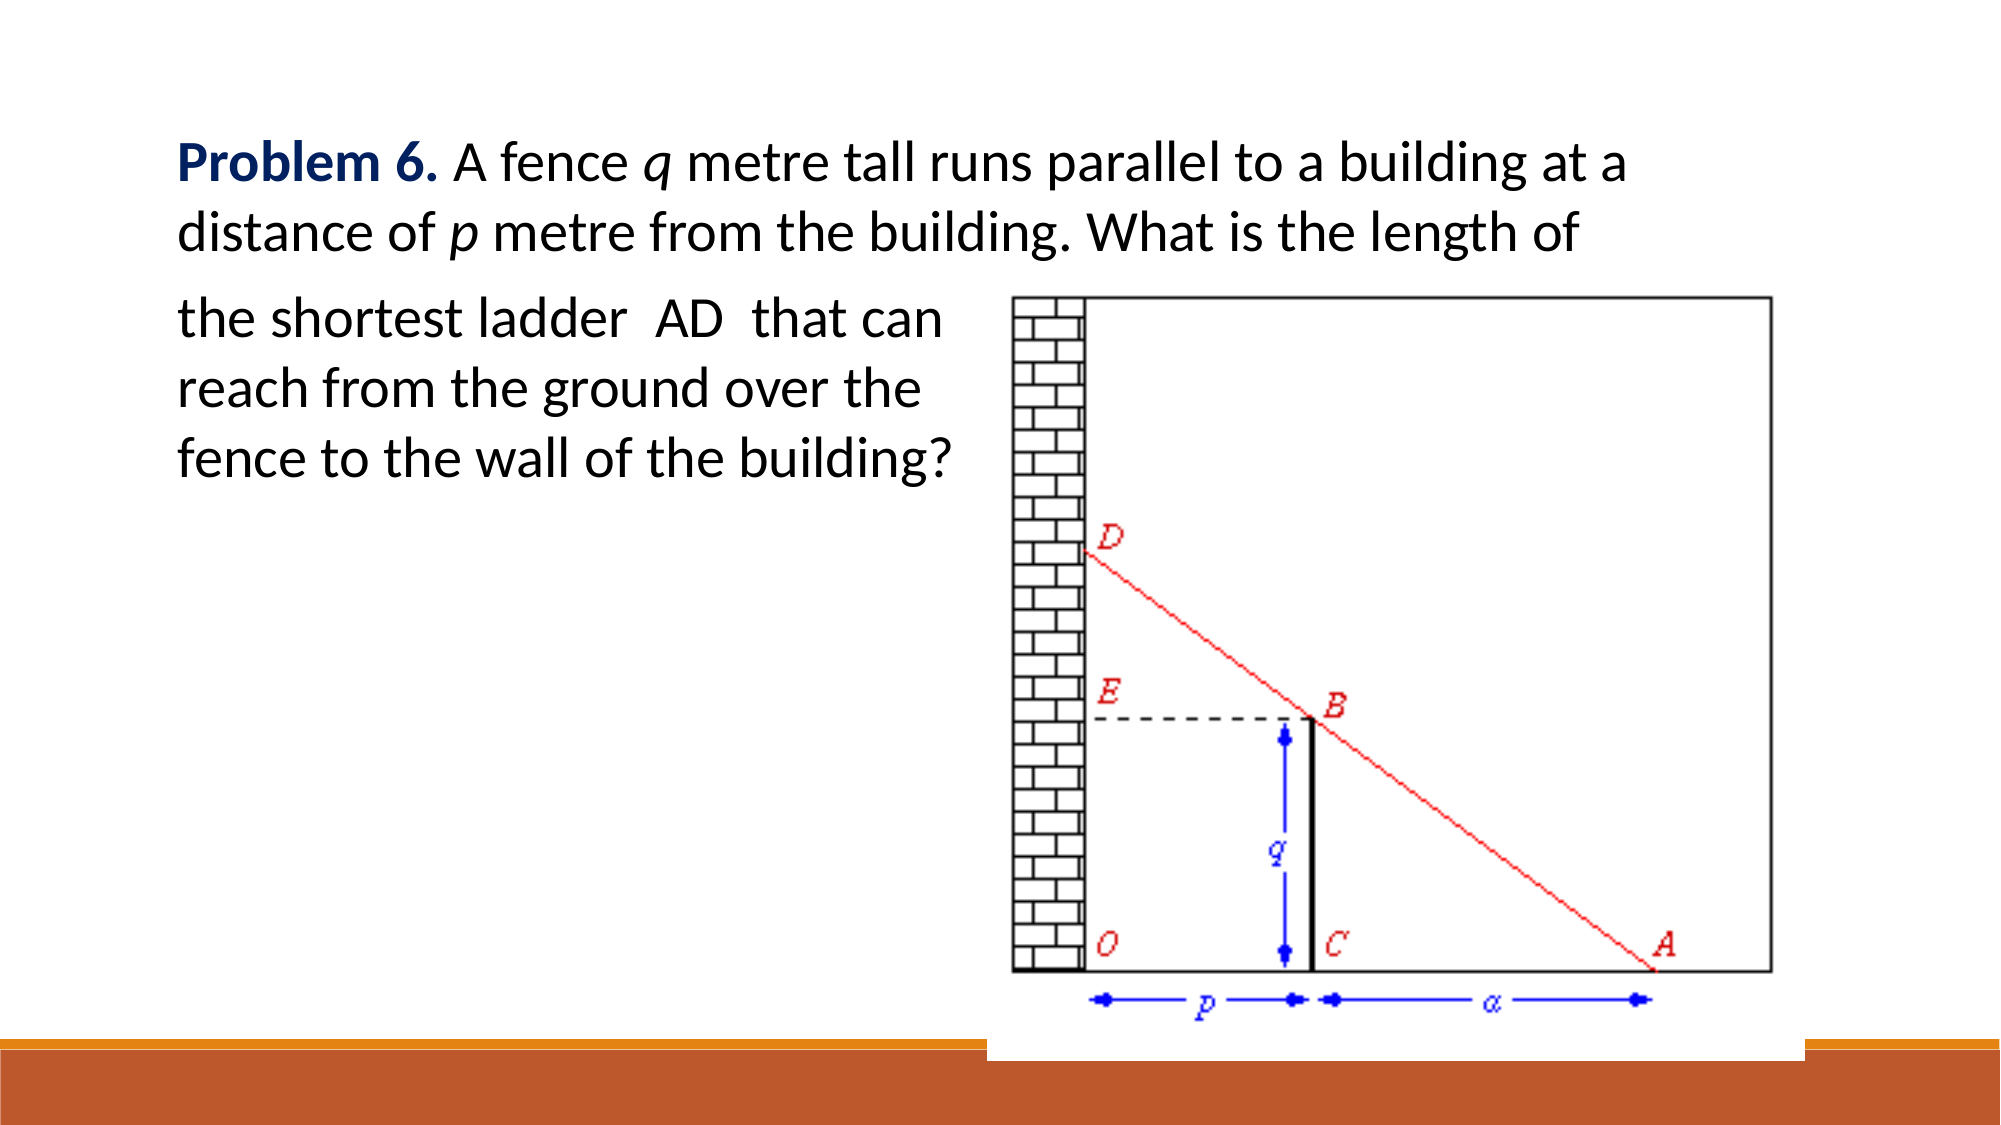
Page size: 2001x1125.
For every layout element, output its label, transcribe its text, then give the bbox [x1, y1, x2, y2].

text_box Problem 6. A fence q metre tall runs parallel to a building at a distance of p metre from the building. What is the length of [162, 115, 1683, 271]
text_box the shortest ladder AD that can reach from the ground over the fence to the wall of the building? [163, 272, 985, 567]
picture [987, 271, 1806, 1062]
